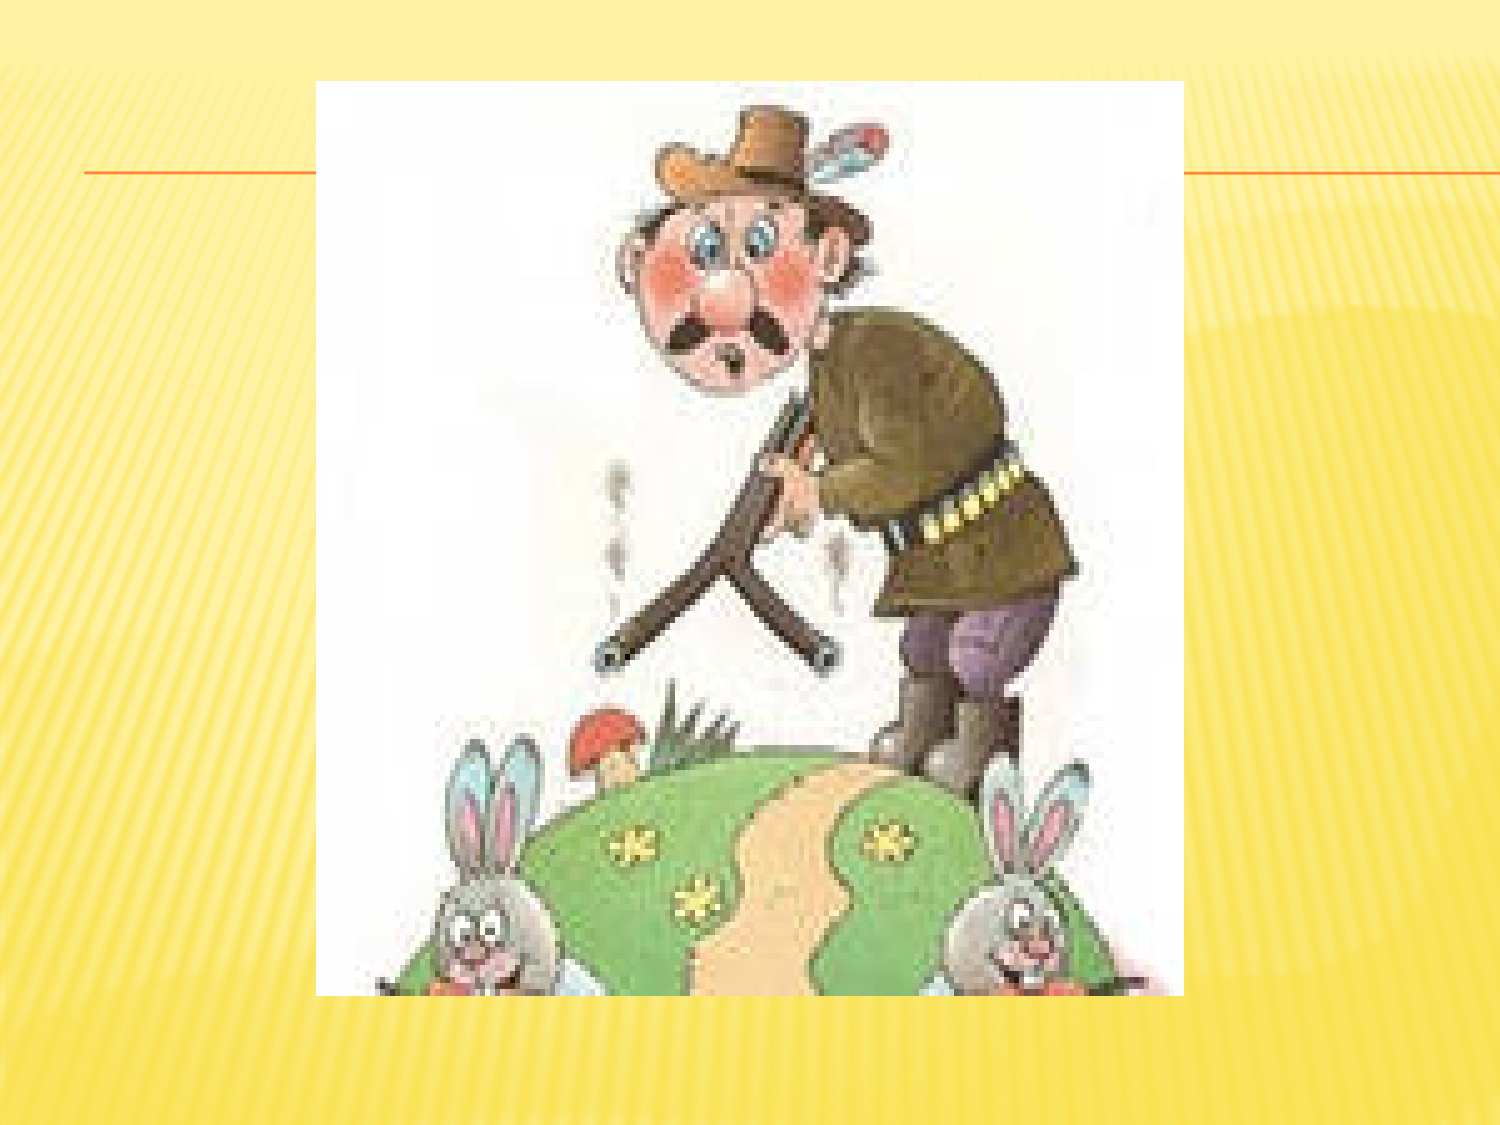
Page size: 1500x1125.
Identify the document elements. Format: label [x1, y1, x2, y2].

list [316, 81, 1184, 997]
